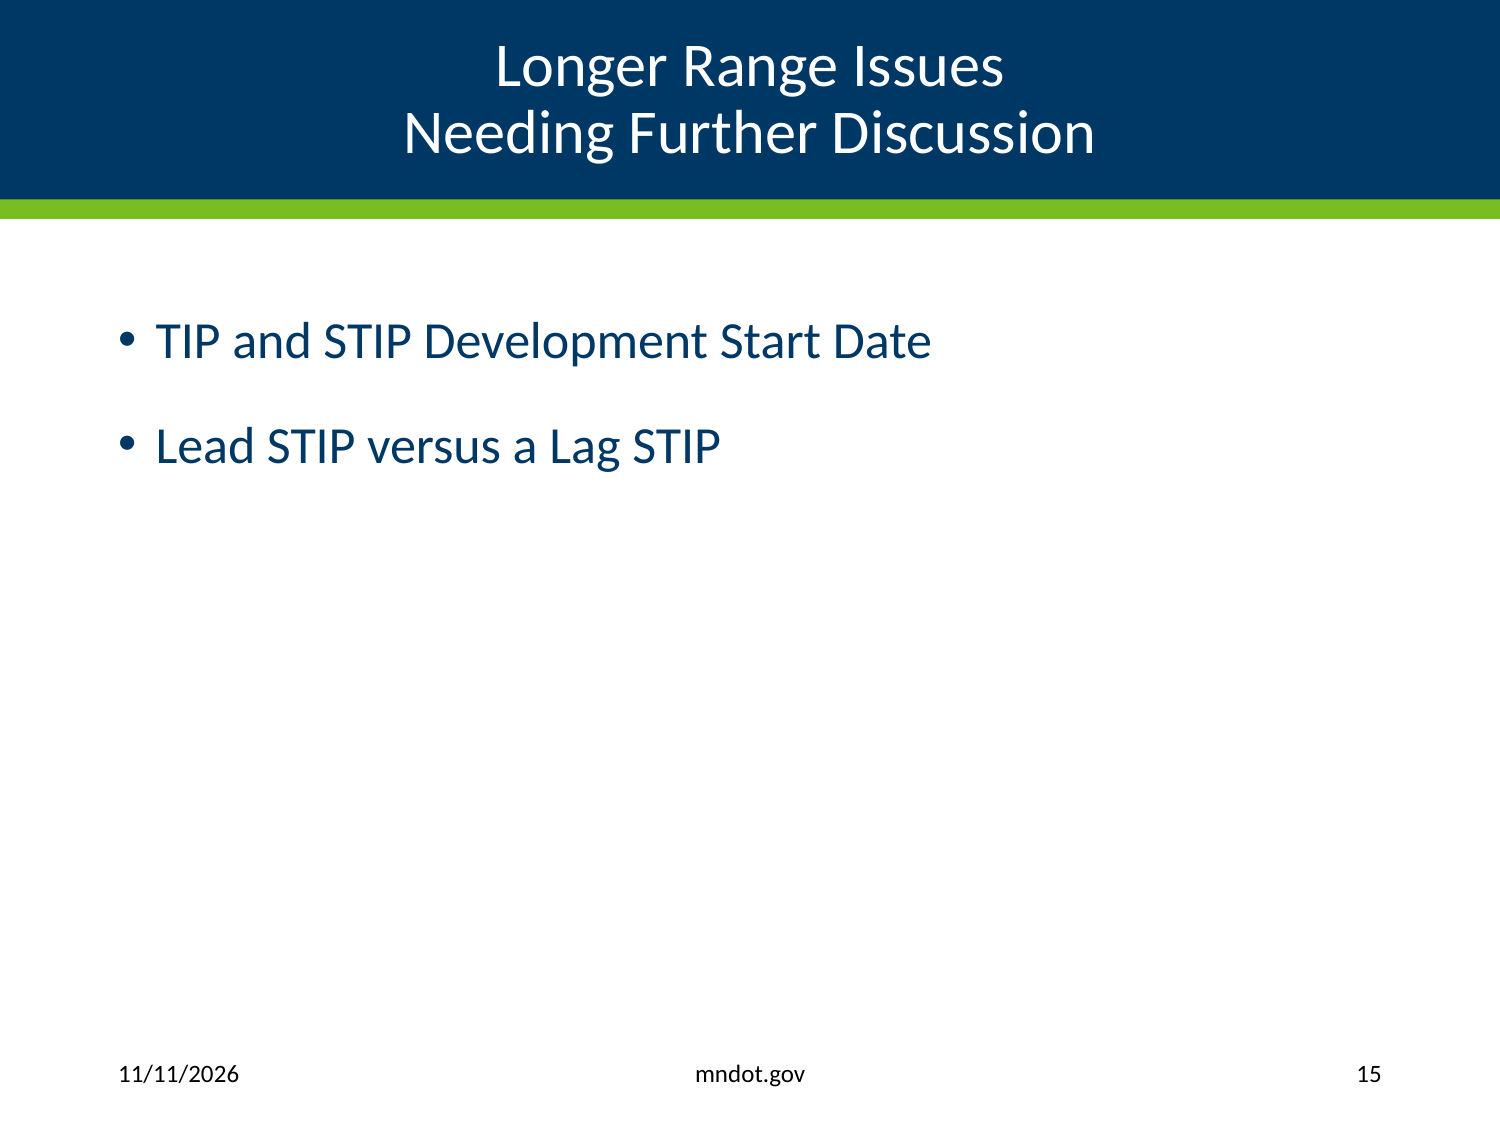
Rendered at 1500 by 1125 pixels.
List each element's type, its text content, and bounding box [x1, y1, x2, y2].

list TIP and STIP Development Start Date Lead STIP versus a Lag STIP [103, 299, 1397, 1014]
title Longer Range Issues Needing Further Discussion [103, 24, 1397, 175]
footer mndot.gov [406, 1042, 1094, 1103]
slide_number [103, 1042, 271, 1103]
slide_number 15 [1216, 1042, 1397, 1103]
